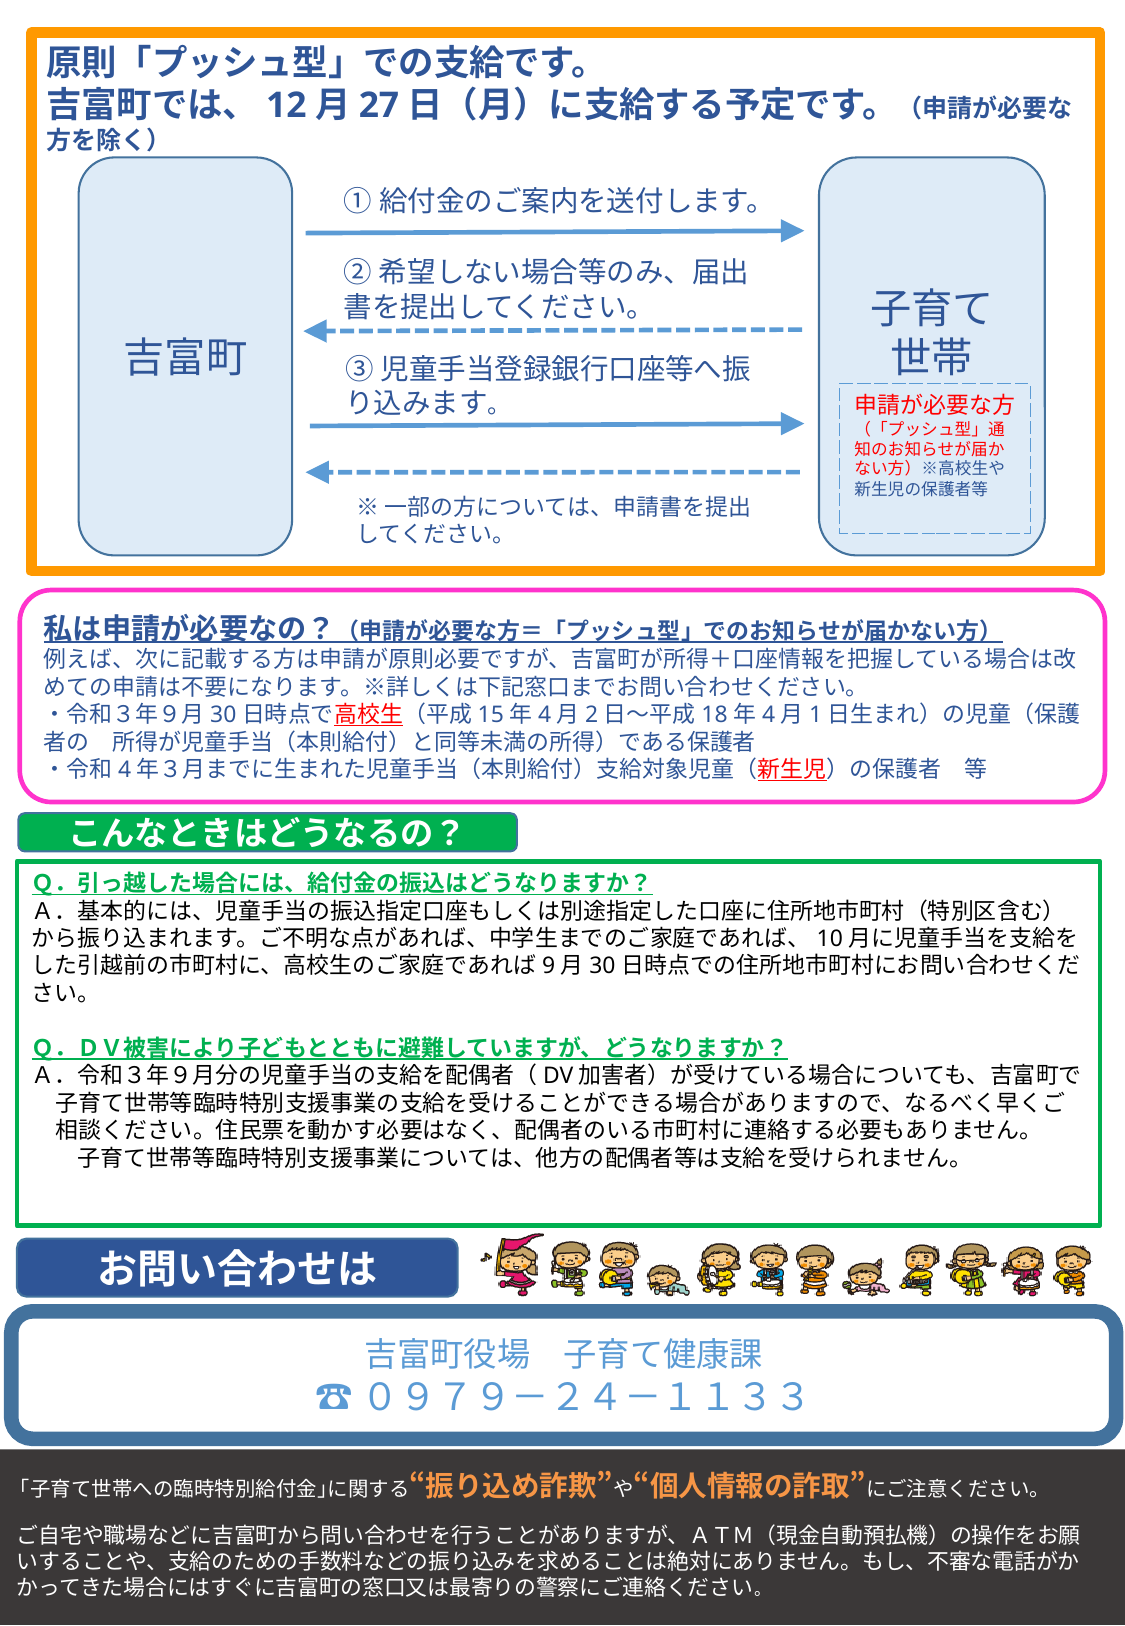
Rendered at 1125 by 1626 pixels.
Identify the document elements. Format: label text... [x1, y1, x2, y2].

text_box ➀給付金のご案内を送付します。 [329, 175, 782, 225]
text_box こんなときはどうなるの？ [17, 812, 518, 853]
text_box 原則「プッシュ型」での支給です。 吉富町では、12月27日（月）に支給する予定です。（申請が必要な方を除く） [31, 32, 1101, 572]
text_box 私は申請が必要なの？（申請が必要な方＝「プッシュ型」でのお知らせが届かない方） 例えば、次に記載する方は申請が原則必要ですが、吉富町が所得＋口座情報を把握している場合は改めての申請は不要になります。※詳しくは下記窓口までお問い合わせください。 ・令和３年９月30日時点で高校生（平成15年4月2日～平成18年4月1日生まれ）の児童（保護者の 所得が児童手当（本則給付）と同等未満の所得）である保護者 ・令和4年３月までに生まれた児童手当（本則給付）支給対象児童（新生児）の保護者 等 [18, 588, 1107, 804]
text_box 子育て 世帯 [817, 156, 1046, 557]
text_box ➂児童手当登録銀行口座等へ振り込みます。 [330, 343, 773, 423]
text_box ※一部の方については、申請書を提出してください。 [341, 484, 784, 555]
text_box 吉富町 [77, 156, 294, 557]
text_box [0, 1449, 1125, 1625]
text_box 吉富町役場 子育て健康課 ☎０９７９－２４－１１３３ [10, 1310, 1118, 1440]
picture [474, 1226, 1101, 1302]
text_box ➁希望しない場合等のみ、届出書を提出してください。 [328, 246, 778, 329]
text_box 申請が必要な方 （「プッシュ型」通知のお知らせが届かない方）※高校生や新生児の保護者等 [839, 383, 1031, 534]
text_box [305, 230, 805, 234]
text_box お問い合わせは [15, 1237, 459, 1298]
text_box Ｑ．引っ越した場合には、給付金の振込はどうなりますか？ Ａ．基本的には、児童手当の振込指定口座もしくは別途指定した口座に住所地市町村（特別区含む）から振り込まれます。ご不明な点があれば、中学生までのご家庭であれば、10月に児童手当を支給をした引越前の市町村に、高校生のご家庭であれば9月30日時点での住所地市町村にお問い合わせください。 Ｑ．ＤＶ被害により子どもとともに避難していますが、どうなりますか？ Ａ．令和３年９月分の児童手当の支給を配偶者（DV加害者）が受けている場合についても、吉富町で子育て世帯等臨時特別支援事業の支給を受けることができる場合がありますので、なるべく早くご相談ください。住民票を動かす必要はなく、配偶者のいる市町村に連絡する必要もありません。 子育て世帯等臨時特別支援事業については、他方の配偶者等は支給を受けられません。 [16, 861, 1101, 1226]
